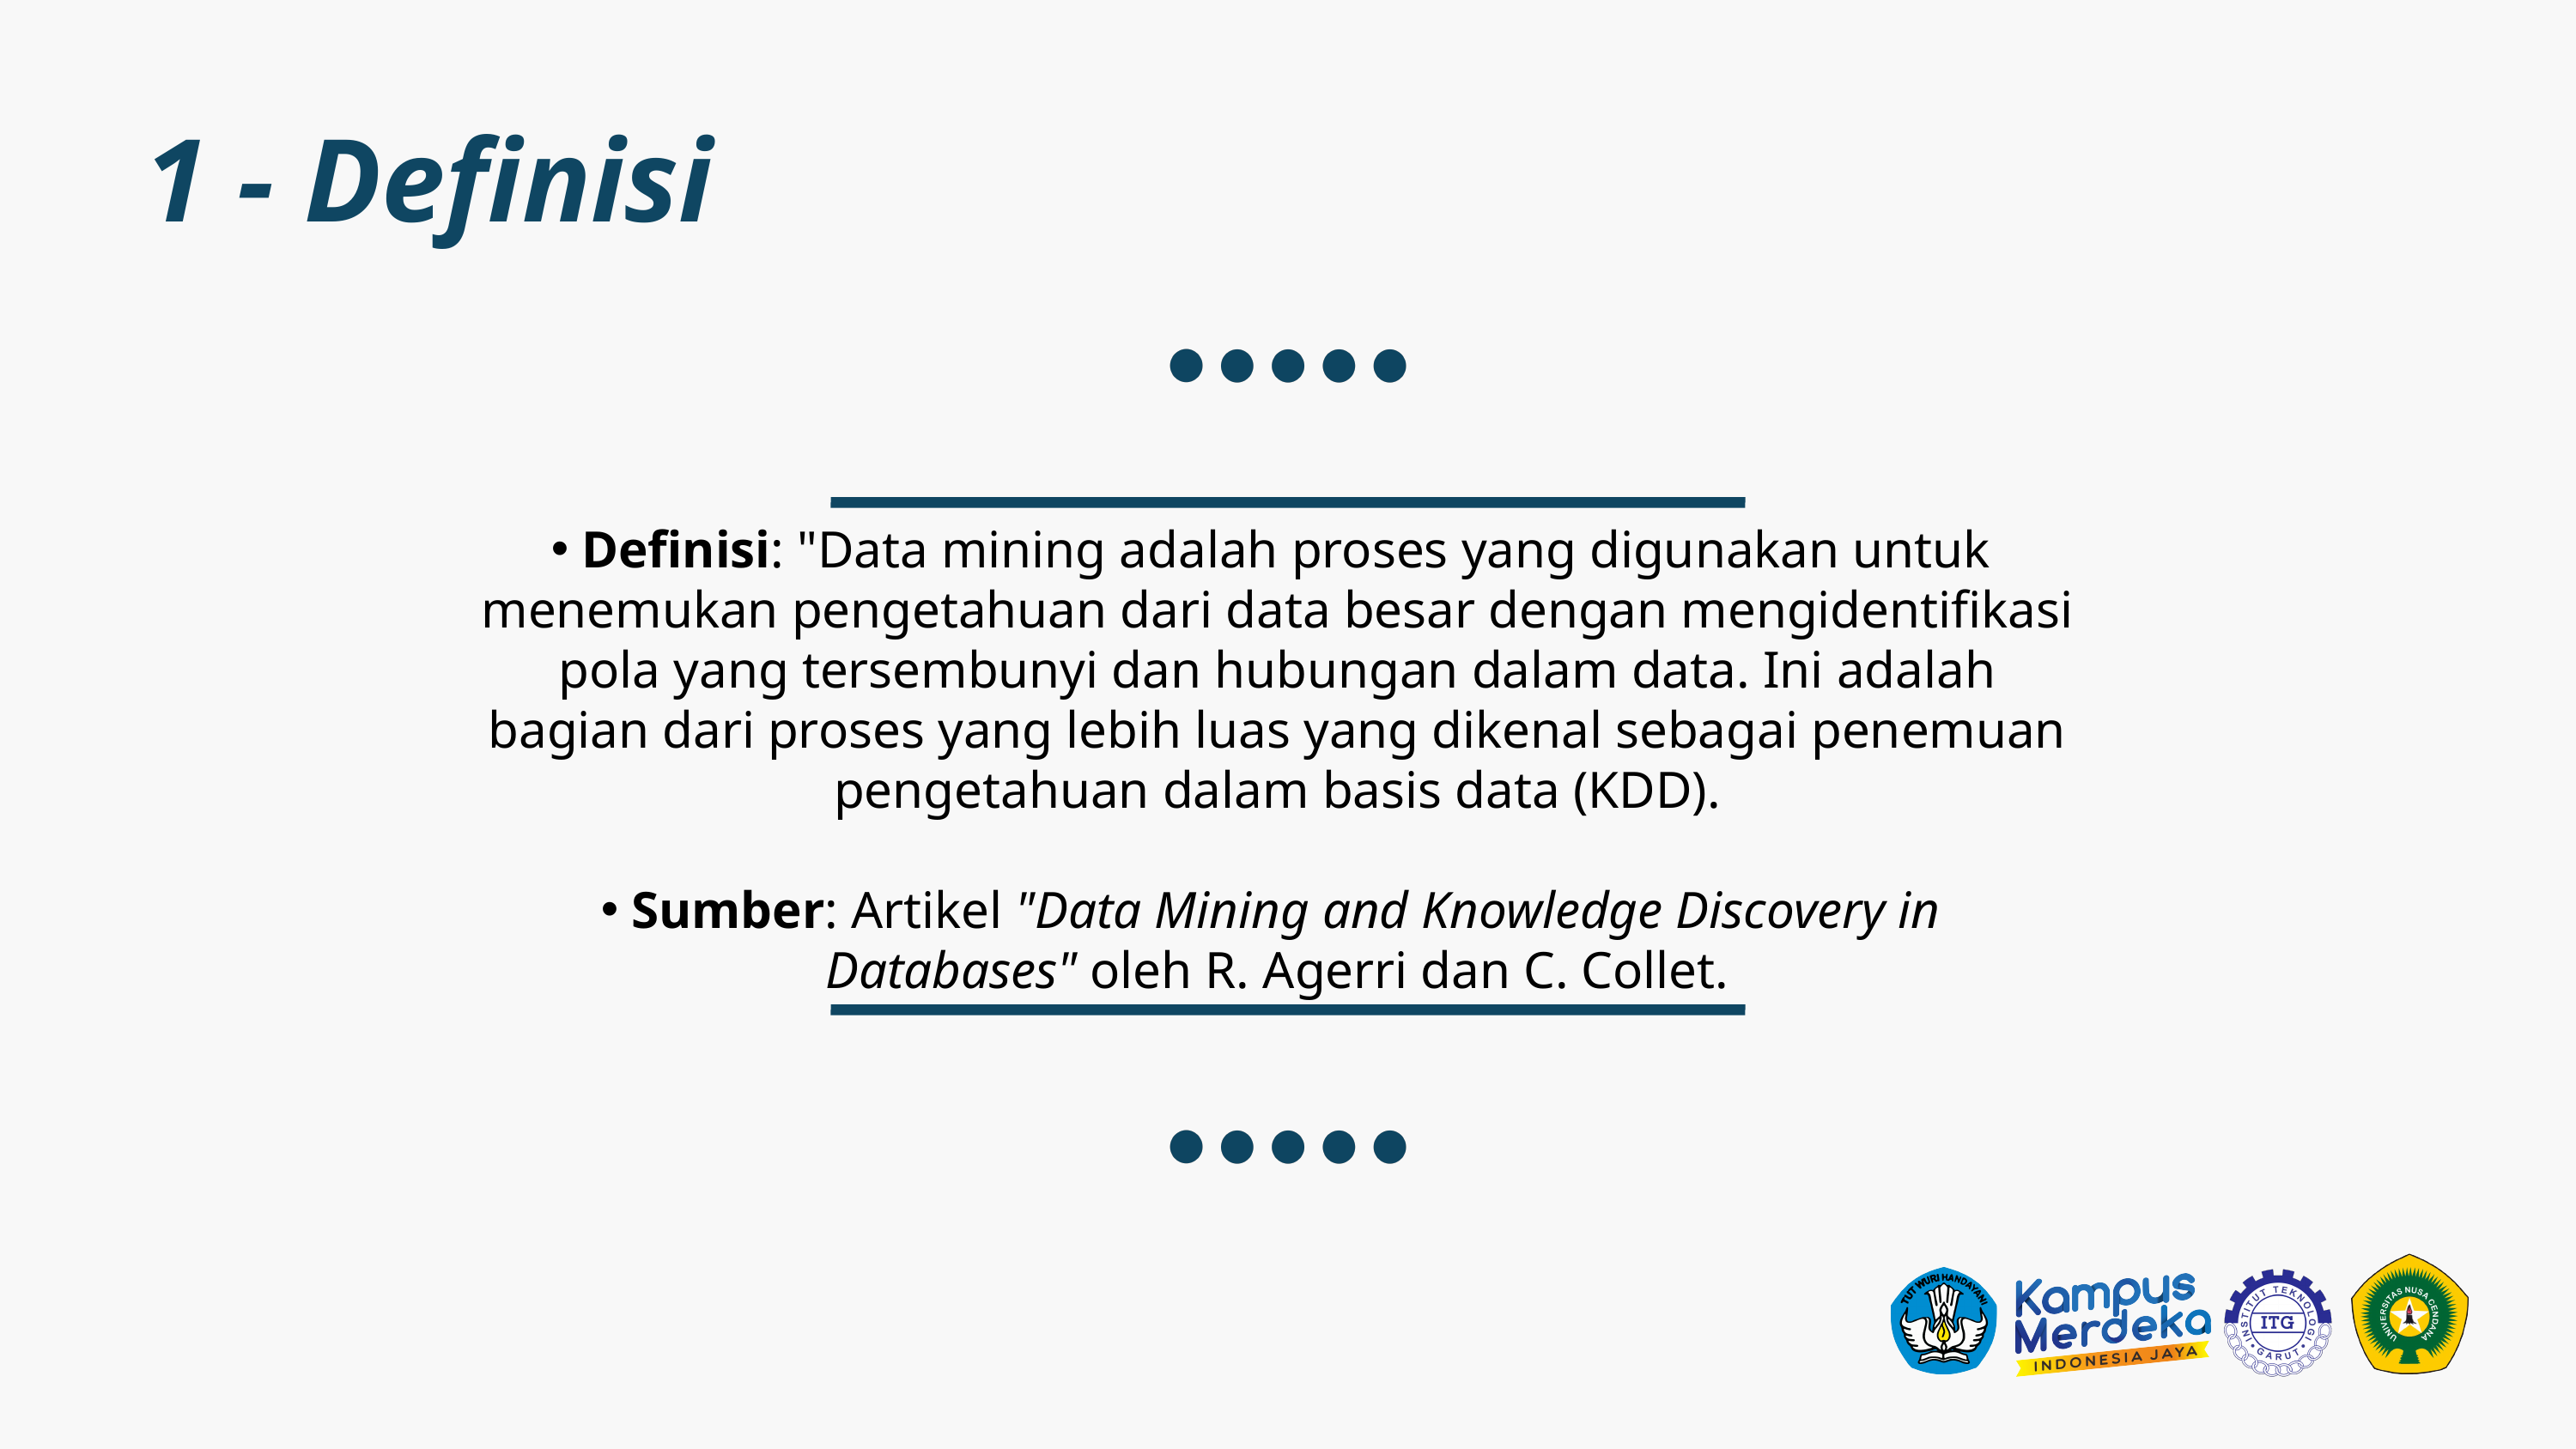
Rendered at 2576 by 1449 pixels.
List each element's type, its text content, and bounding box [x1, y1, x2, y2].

text_box Definisi: "Data mining adalah proses yang digunakan untuk menemukan pengetahuan dari data besar dengan mengidentifikasi pola yang tersembunyi dan hubungan dalam data. Ini adalah bagian dari proses yang lebih luas yang dikenal sebagai penemuan pengetahuan dalam basis data (KDD). Sumber: Artikel "Data Mining and Knowledge Discovery in Databases" oleh R. Agerri dan C. Collet. [471, 518, 2082, 999]
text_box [1888, 1249, 2473, 1379]
text_box [1170, 348, 1406, 384]
text_box 1 - Definisi [144, 84, 1279, 246]
text_box [1170, 1129, 1406, 1165]
